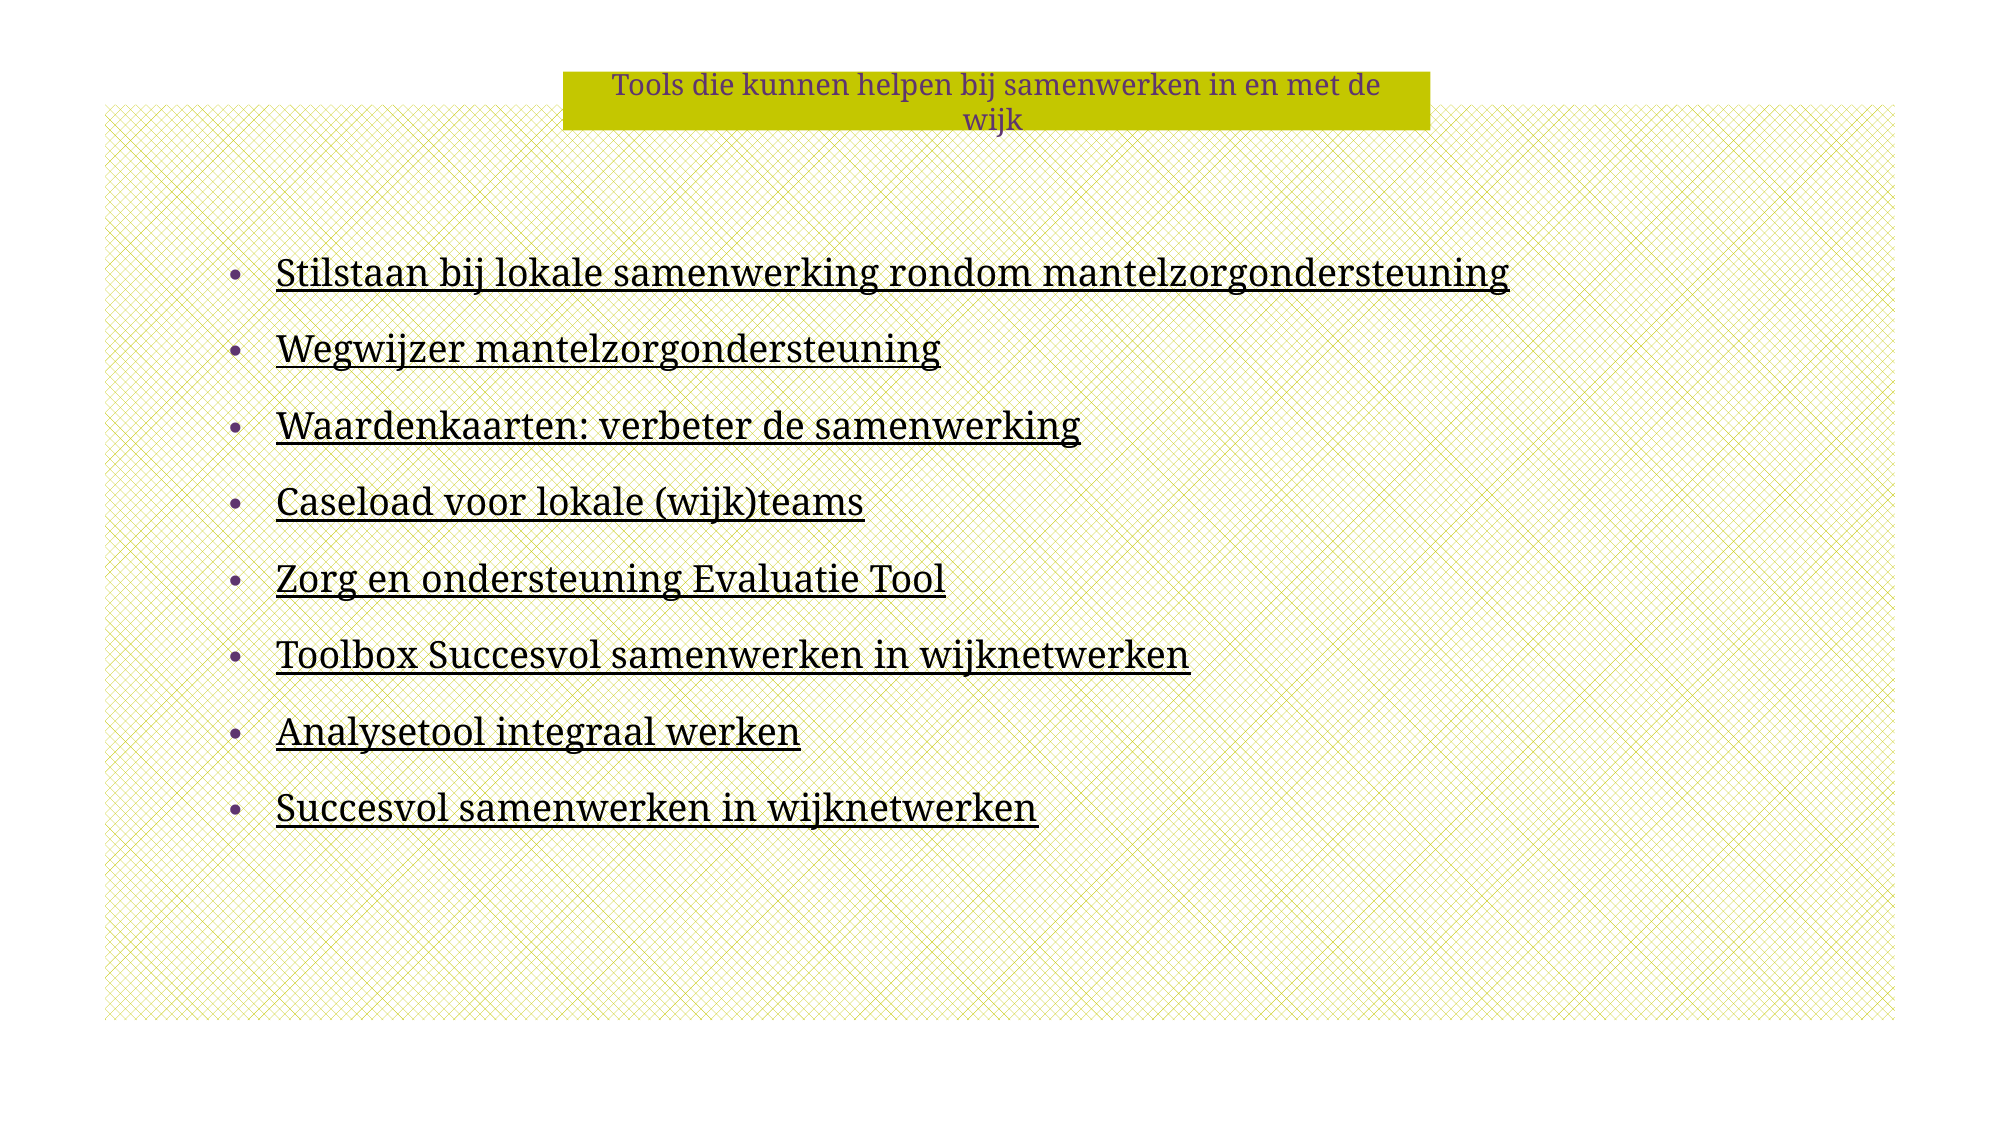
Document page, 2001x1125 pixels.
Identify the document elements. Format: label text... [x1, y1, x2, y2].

text_box Stilstaan bij lokale samenwerking rondom man­tel­zor­gon­dersteuning Wegwijzer mantelzorgondersteuning Waardenkaarten: verbeter de samenwerking Caseload voor lokale (wijk)teams Zorg en ondersteuning Evaluatie Tool Toolbox Succesvol samenwerken in wijknetwerken Analysetool integraal werken Succesvol samenwerken in wijknetwerken [214, 215, 1805, 843]
list Tools die kunnen helpen bij samenwerken in en met de wijk [563, 71, 1431, 131]
